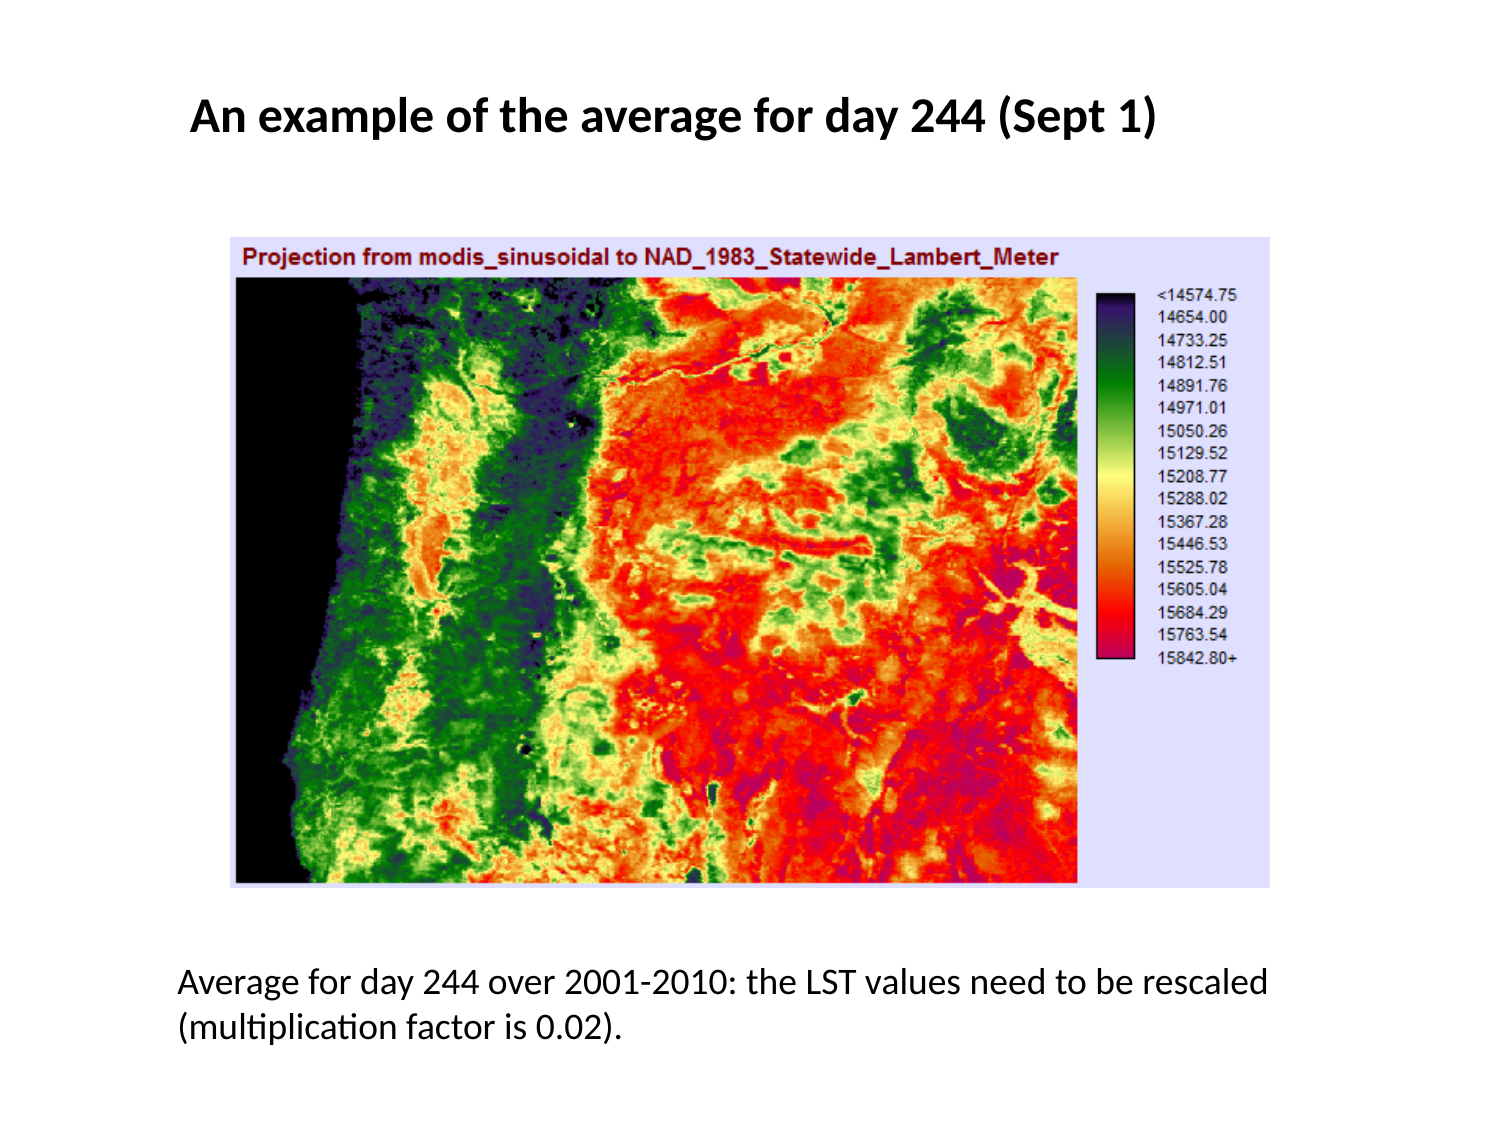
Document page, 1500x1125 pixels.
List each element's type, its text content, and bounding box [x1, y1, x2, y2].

text_box An example of the average for day 244 (Sept 1) [174, 74, 1338, 150]
picture [230, 237, 1270, 888]
text_box Average for day 244 over 2001-2010: the LST values need to be rescaled (multiplication factor is 0.02). [162, 949, 1400, 1055]
